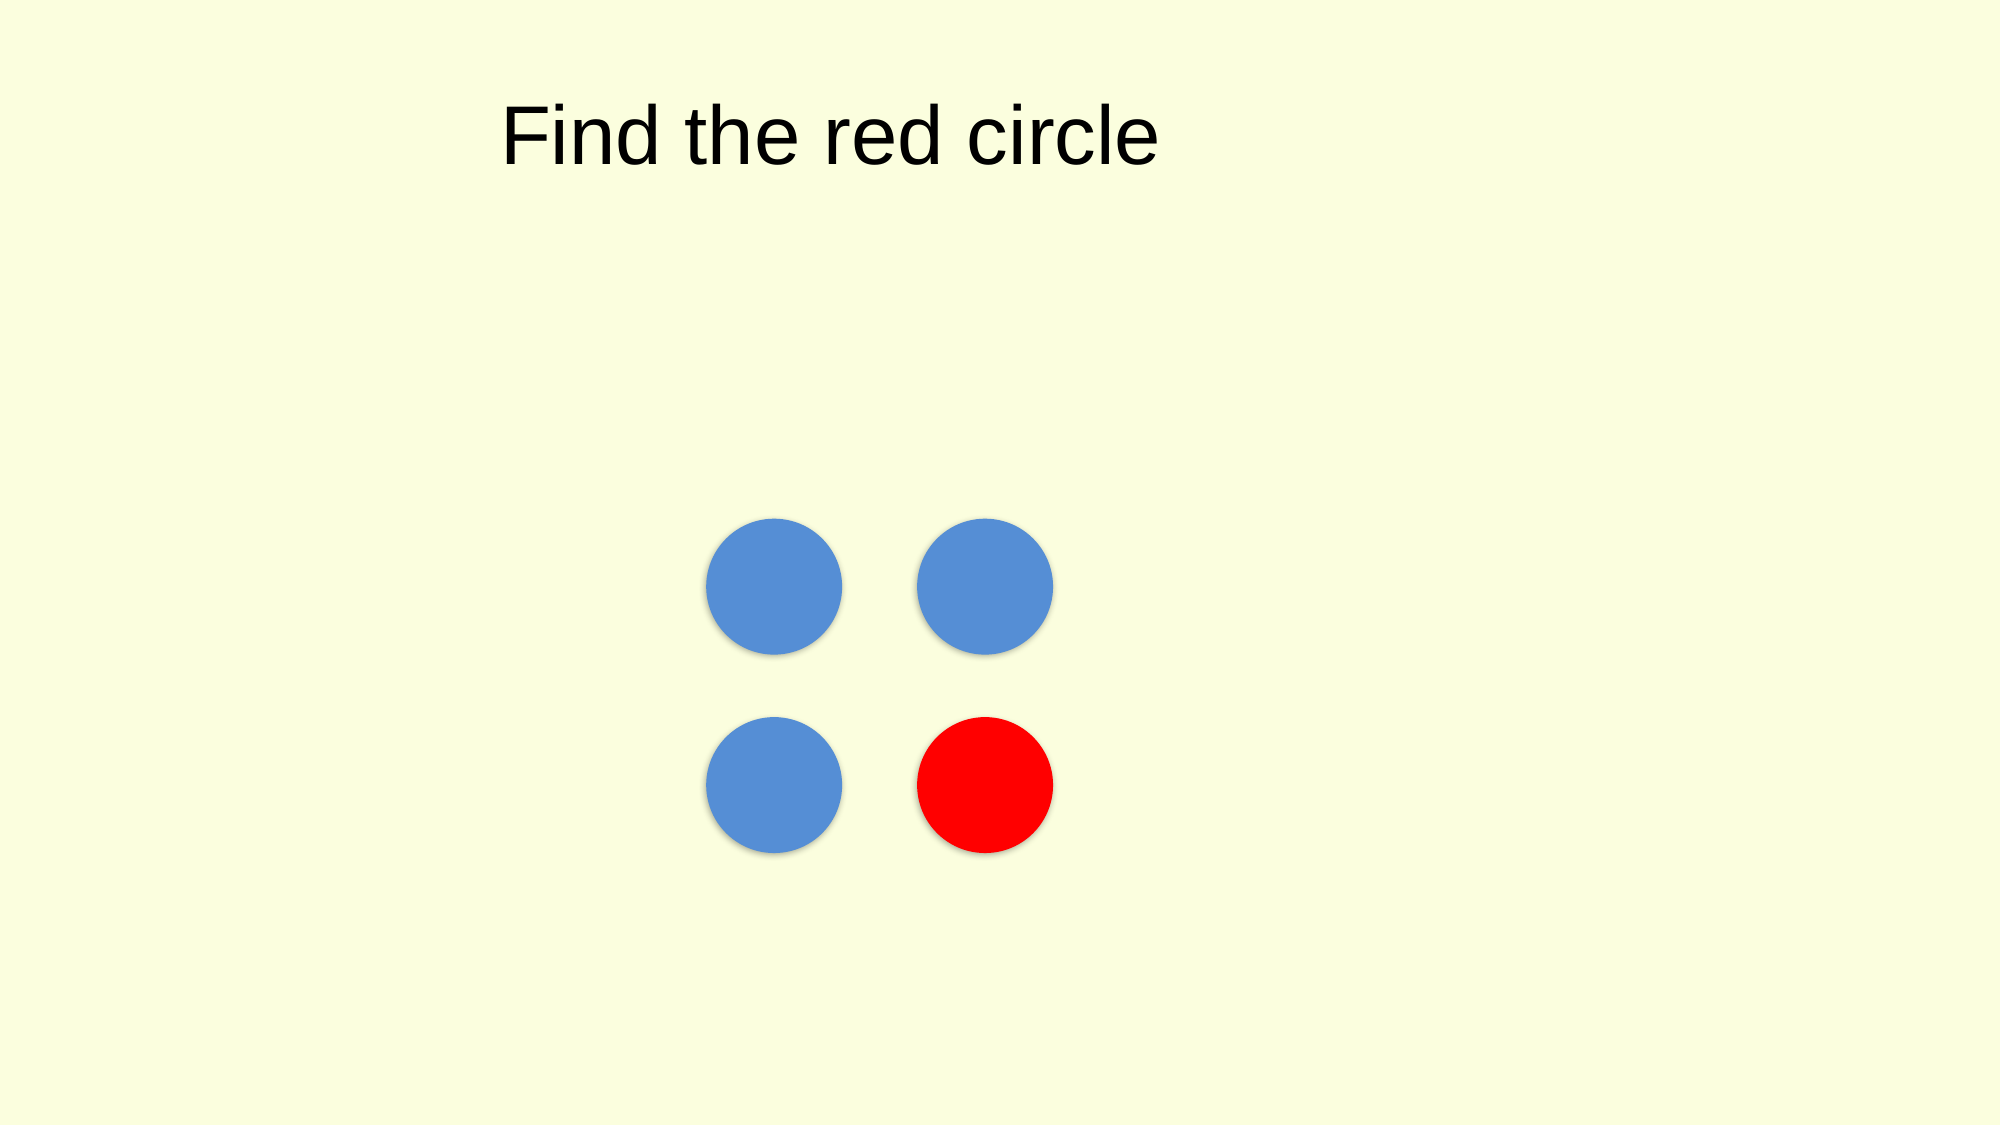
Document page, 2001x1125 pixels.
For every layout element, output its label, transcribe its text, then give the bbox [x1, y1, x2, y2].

text_box [705, 716, 843, 854]
text_box [916, 517, 1054, 656]
text_box [916, 716, 1054, 854]
text_box [705, 517, 843, 656]
text_box Find the red circle [485, 73, 1486, 189]
